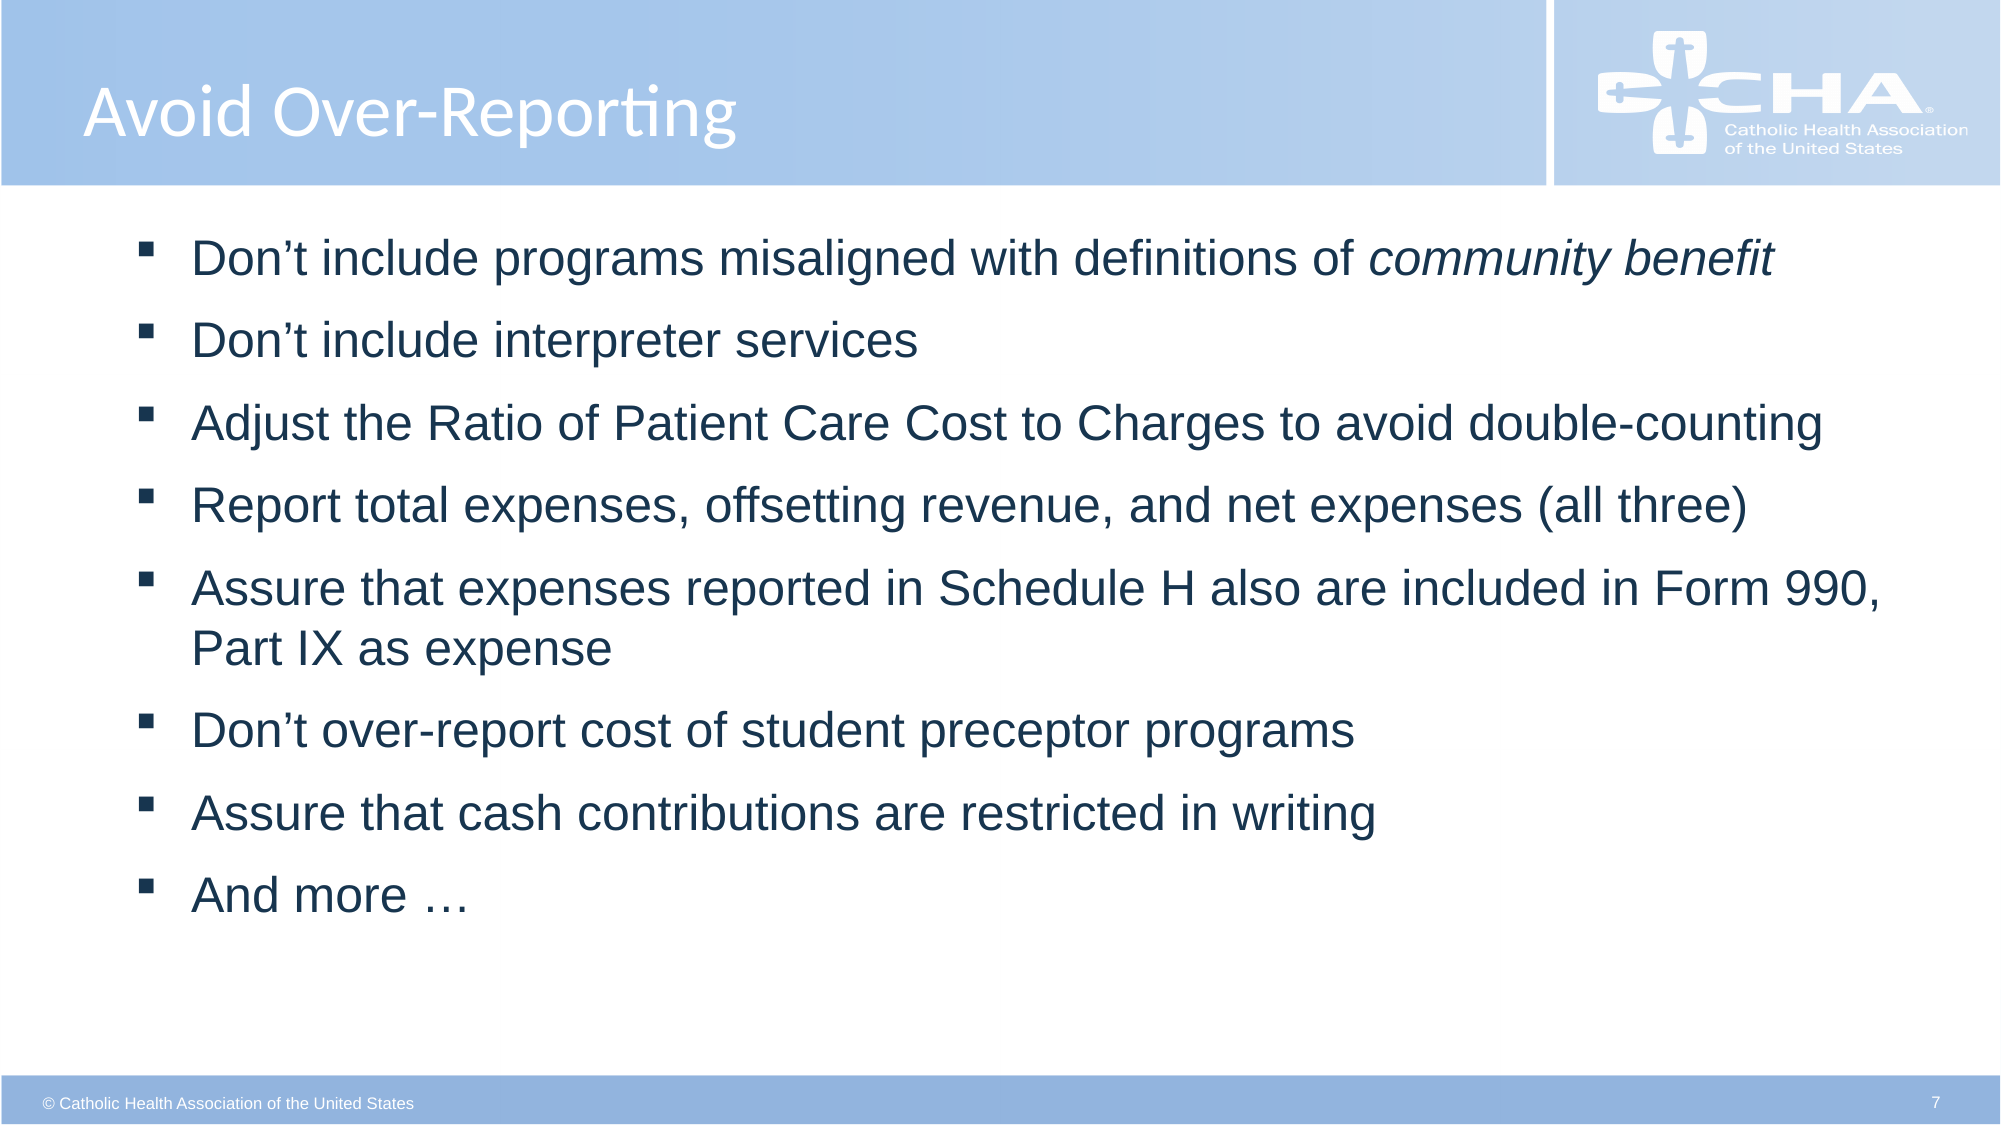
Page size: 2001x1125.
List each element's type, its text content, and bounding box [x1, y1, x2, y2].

slide_number 7 [1488, 1081, 1956, 1124]
picture [0, 0, 2001, 1125]
title Avoid Over-Reporting [68, 54, 1538, 183]
list Don’t include programs misaligned with definitions of community benefit Don’t include interpreter services Adjust the Ratio of Patient Care Cost to Charges to avoid double-counting Report total expenses, offsetting revenue, and net expenses (all three) Assure that expenses reported in Schedule H also are included in Form 990, Part IX as expense Don’t over-report cost of student preceptor programs Assure that cash contributions are restricted in writing And more … [119, 217, 1914, 1046]
